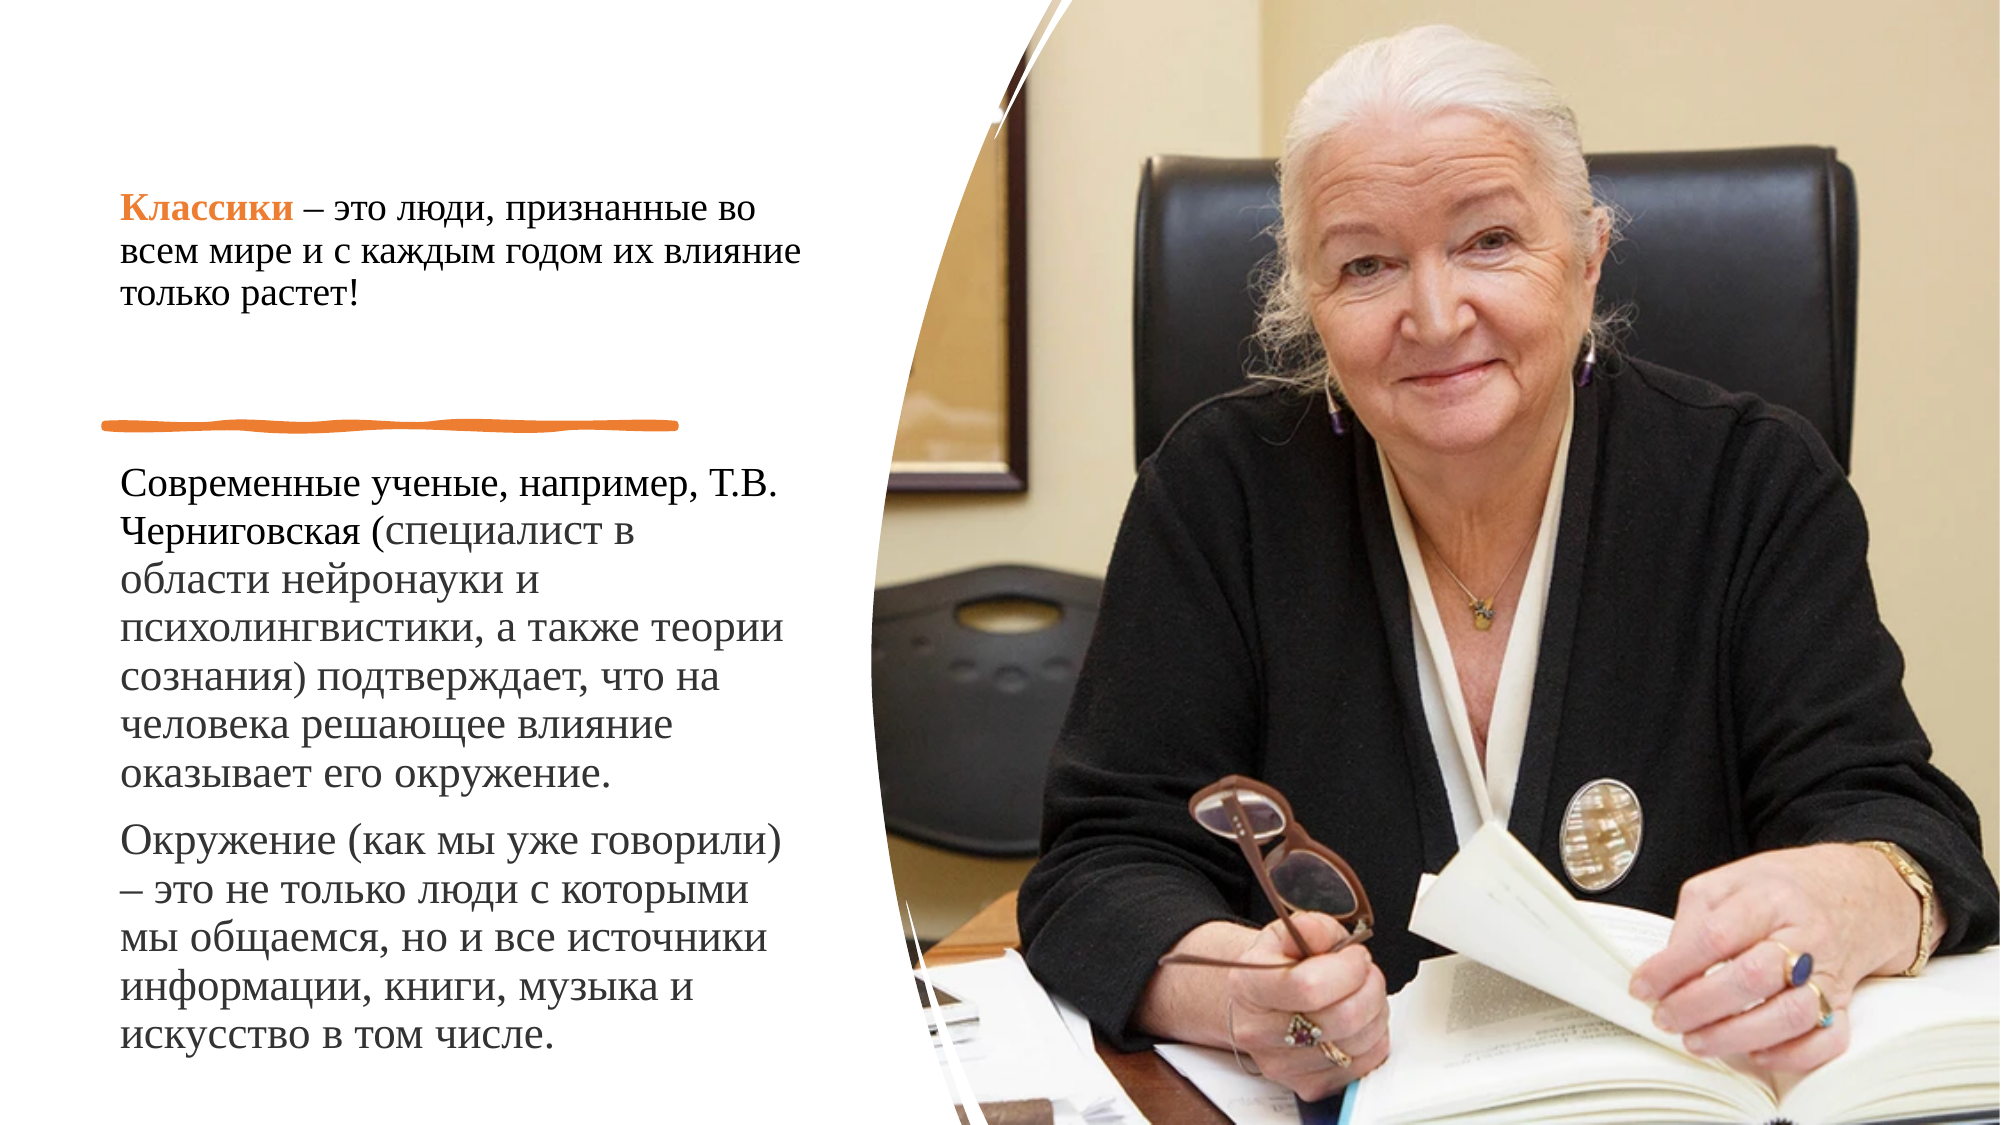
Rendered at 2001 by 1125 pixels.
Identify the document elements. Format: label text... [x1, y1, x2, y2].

picture [871, 0, 2000, 1125]
list Современные ученые, например, Т.В. Черниговская (специалист в области нейронауки и психолингвистики, а также теории сознания) подтверждает, что на человека решающее влияние оказывает его окружение. Окружение (как мы уже говорили) – это не только люди с которыми мы общаемся, но и все источники информации, книги, музыка и искусство в том числе. [105, 453, 802, 1103]
text_box [103, 421, 676, 431]
text_box [0, 0, 871, 1125]
title Классики – это люди, признанные во всем мире и с каждым годом их влияние только растет! [105, 53, 822, 375]
